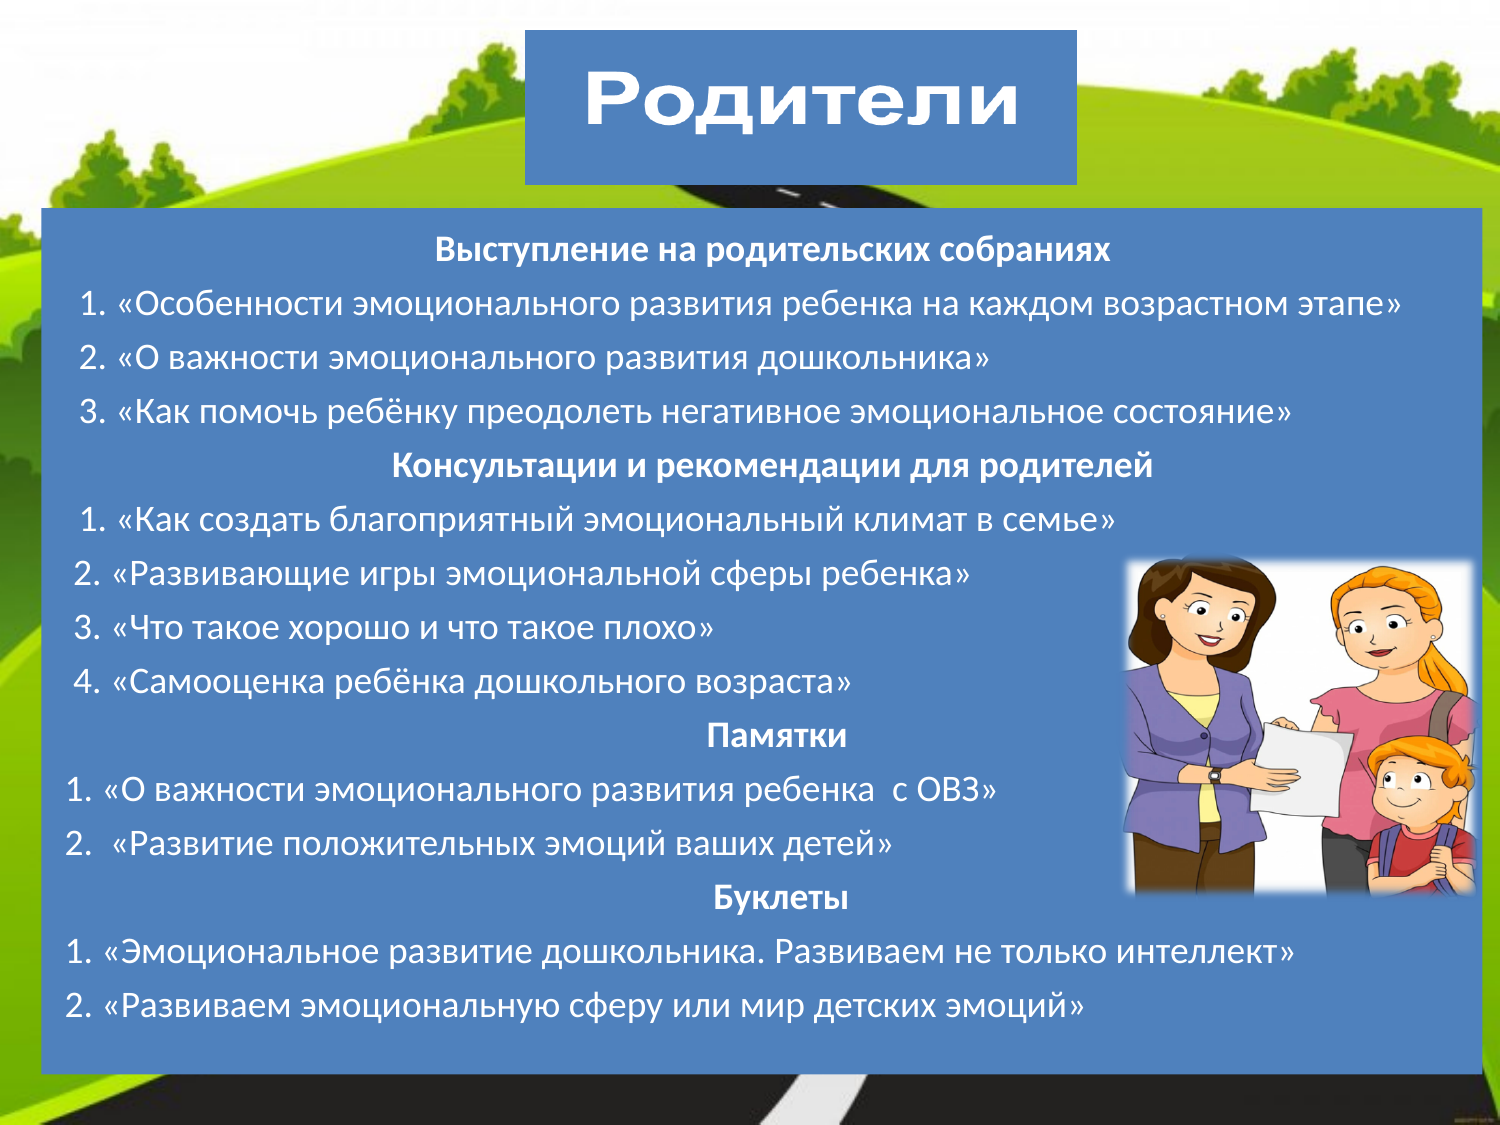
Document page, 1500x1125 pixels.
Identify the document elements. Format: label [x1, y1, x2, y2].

picture [1115, 550, 1483, 902]
picture [525, 30, 1077, 185]
list [0, 0, 1500, 1125]
